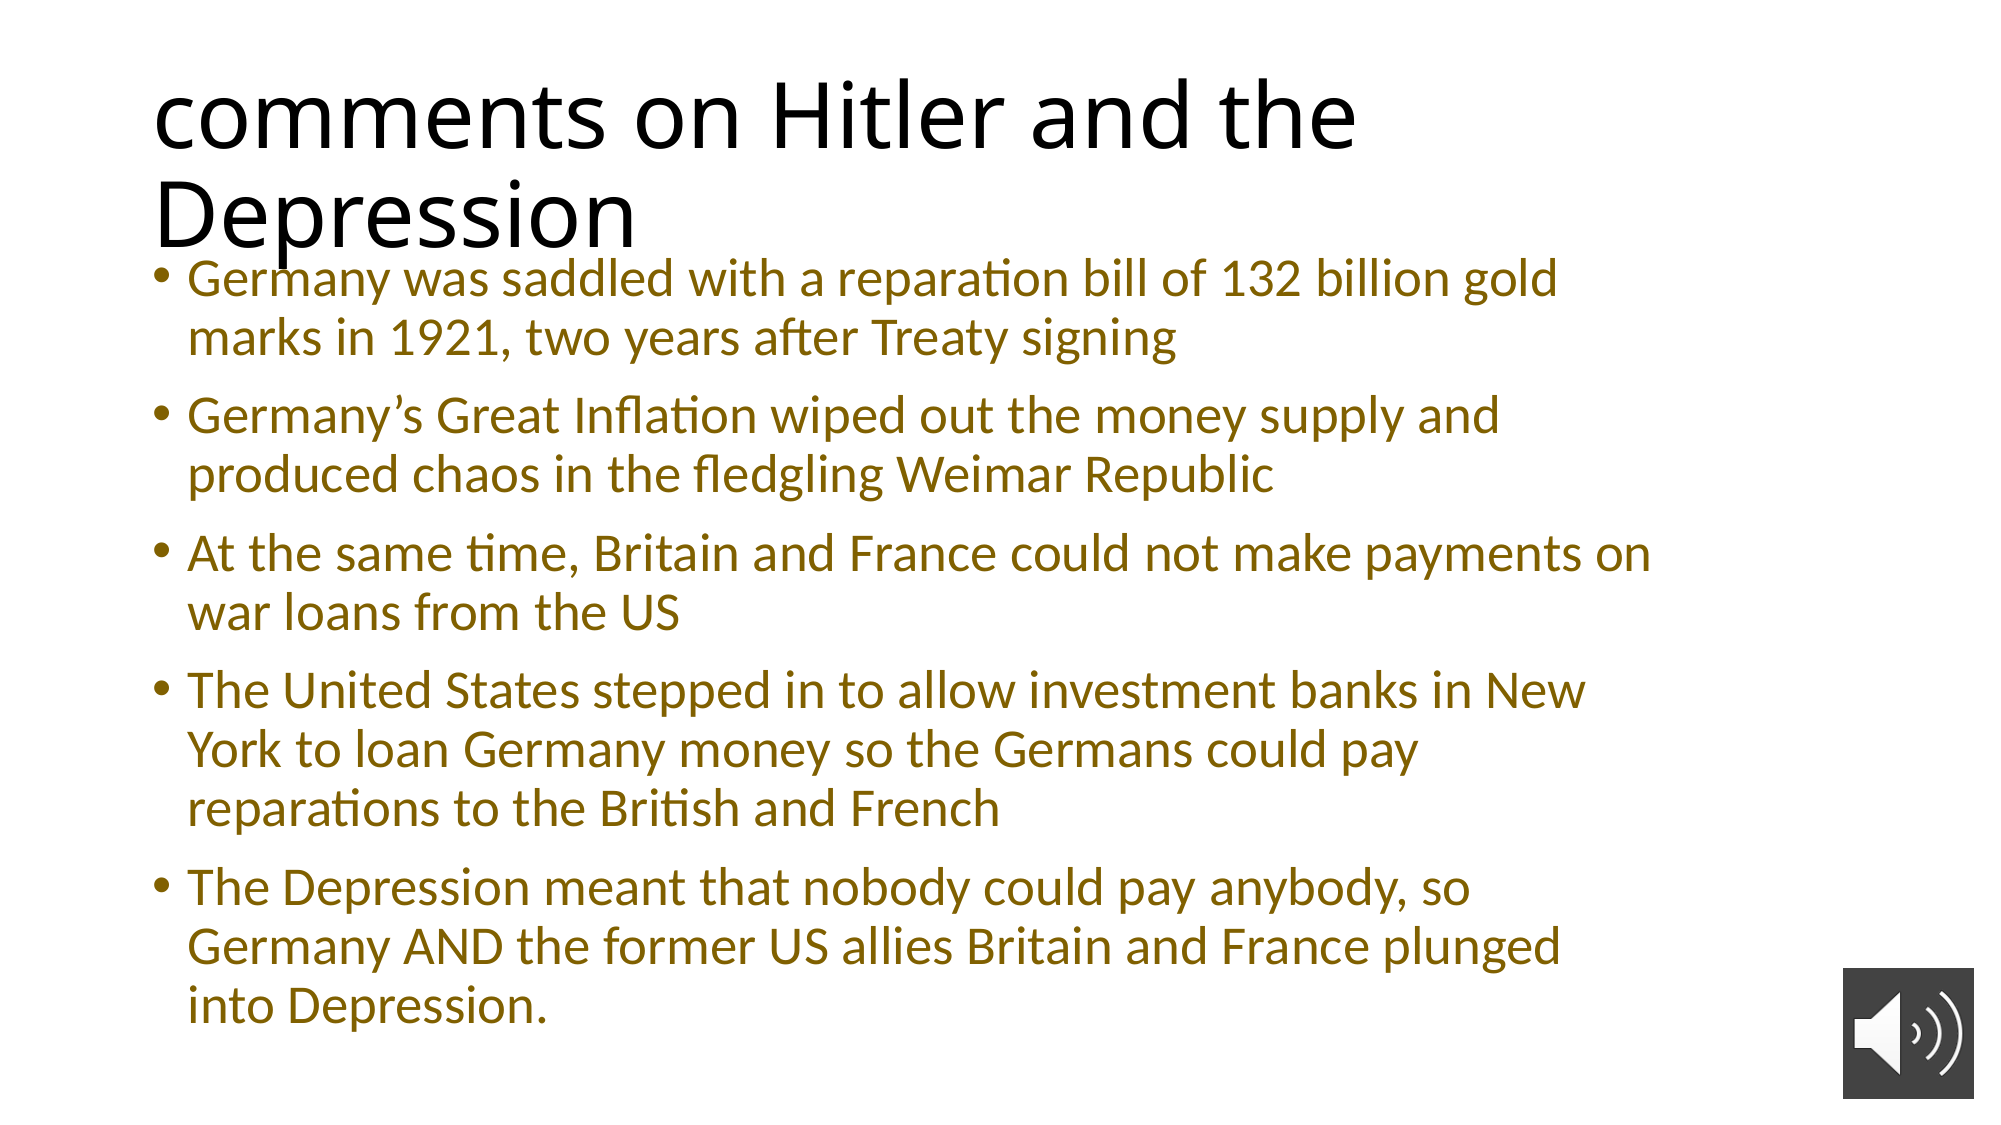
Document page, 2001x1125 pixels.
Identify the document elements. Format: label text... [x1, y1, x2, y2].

list Germany was saddled with a reparation bill of 132 billion gold marks in 1921, two years after Treaty signing Germany’s Great Inflation wiped out the money supply and produced chaos in the fledgling Weimar Republic At the same time, Britain and France could not make payments on war loans from the US The United States stepped in to allow investment banks in New York to loan Germany money so the Germans could pay reparations to the British and French The Depression meant that nobody could pay anybody, so Germany AND the former US allies Britain and France plunged into Depression. [137, 241, 1678, 1048]
title comments on Hitler and the Depression [137, 59, 1863, 278]
picture [1841, 966, 1975, 1100]
